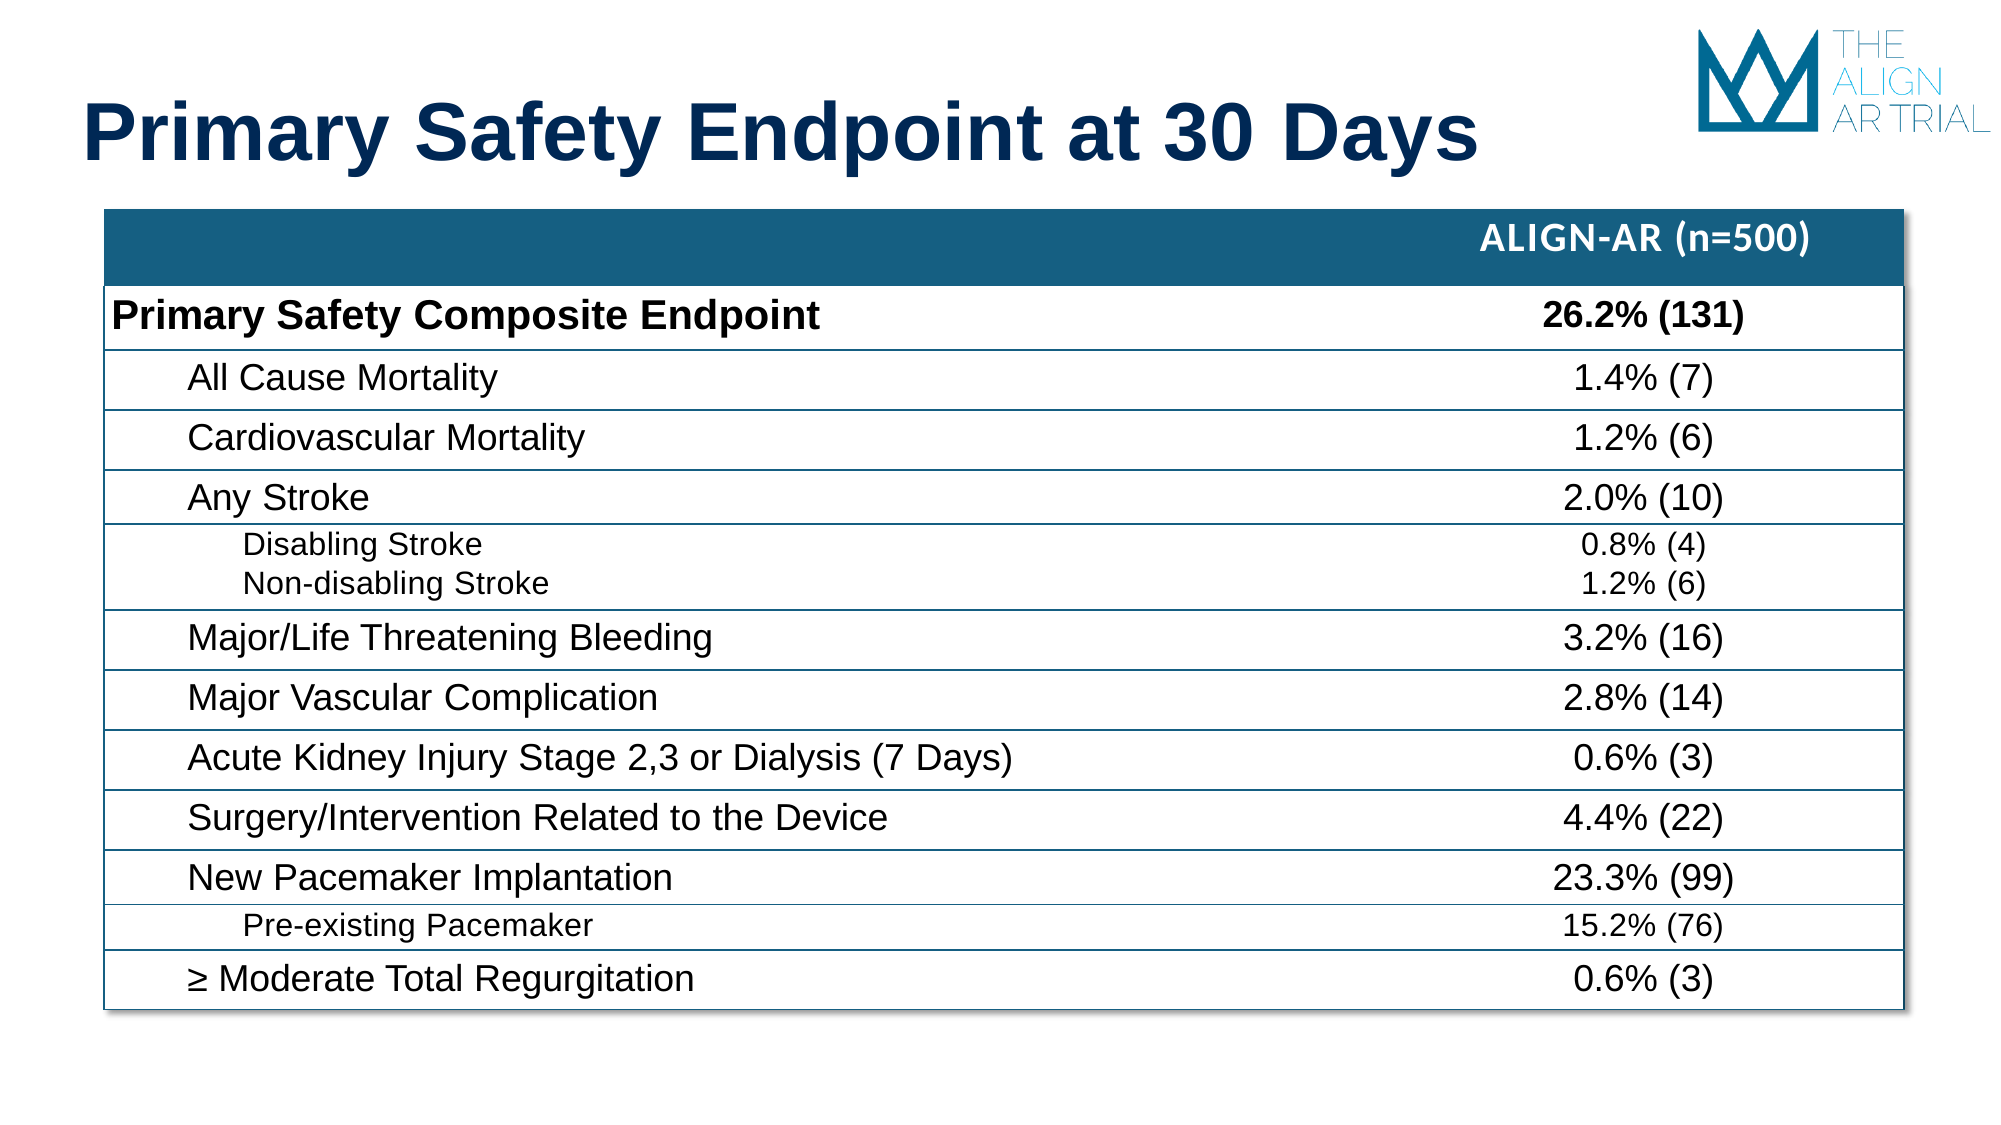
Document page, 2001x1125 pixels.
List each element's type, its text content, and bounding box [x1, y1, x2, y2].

table_cell 1.4% (7) [1285, 351, 1903, 409]
table_cell 1.2% (6) [1285, 411, 1903, 469]
table_cell Primary Safety Composite Endpoint [105, 286, 1285, 349]
table_cell Disabling Stroke [105, 525, 1285, 564]
table_cell Major/Life Threatening Bleeding [105, 611, 1285, 669]
picture [1760, 29, 1991, 132]
table_cell 23.3% (99) [1285, 851, 1903, 904]
text_box [101, 206, 1917, 1021]
picture [1701, 29, 1756, 80]
table_cell Surgery/Intervention Related to the Device [105, 791, 1285, 849]
table_cell New Pacemaker Implantation [105, 851, 1285, 904]
table_cell Major Vascular Complication [105, 671, 1285, 729]
table_cell Cardiovascular Mortality [105, 411, 1285, 469]
table_cell Acute Kidney Injury Stage 2,3 or Dialysis (7 Days) [105, 731, 1285, 789]
table_cell Any Stroke [105, 471, 1285, 523]
table_cell 26.2% (131) [1285, 286, 1903, 349]
picture [1710, 71, 1741, 122]
table_cell 0.6% (3) [1285, 731, 1903, 789]
table_cell 4.4% (22) [1285, 791, 1903, 849]
title Primary Safety Endpoint at 30 Days [80, 75, 1488, 267]
table_cell 0.8% (4) [1285, 525, 1903, 564]
table_cell ≥ Moderate Total Regurgitation [105, 951, 1285, 1009]
picture [1777, 71, 1807, 122]
table_cell 3.2% (16) [1285, 611, 1903, 669]
table_cell 0.6% (3) [1285, 951, 1903, 1009]
table_cell All Cause Mortality [105, 351, 1285, 409]
table_cell 15.2% (76) [1285, 905, 1903, 949]
table_cell 1.2% (6) [1285, 564, 1903, 609]
table_cell Non-disabling Stroke [105, 564, 1285, 609]
picture [1739, 55, 1778, 122]
table_header ALIGN-AR (n=500) [104, 209, 1904, 286]
table_cell Pre-existing Pacemaker [105, 905, 1285, 949]
table_cell 2.0% (10) [1285, 471, 1903, 523]
table_cell 2.8% (14) [1285, 671, 1903, 729]
